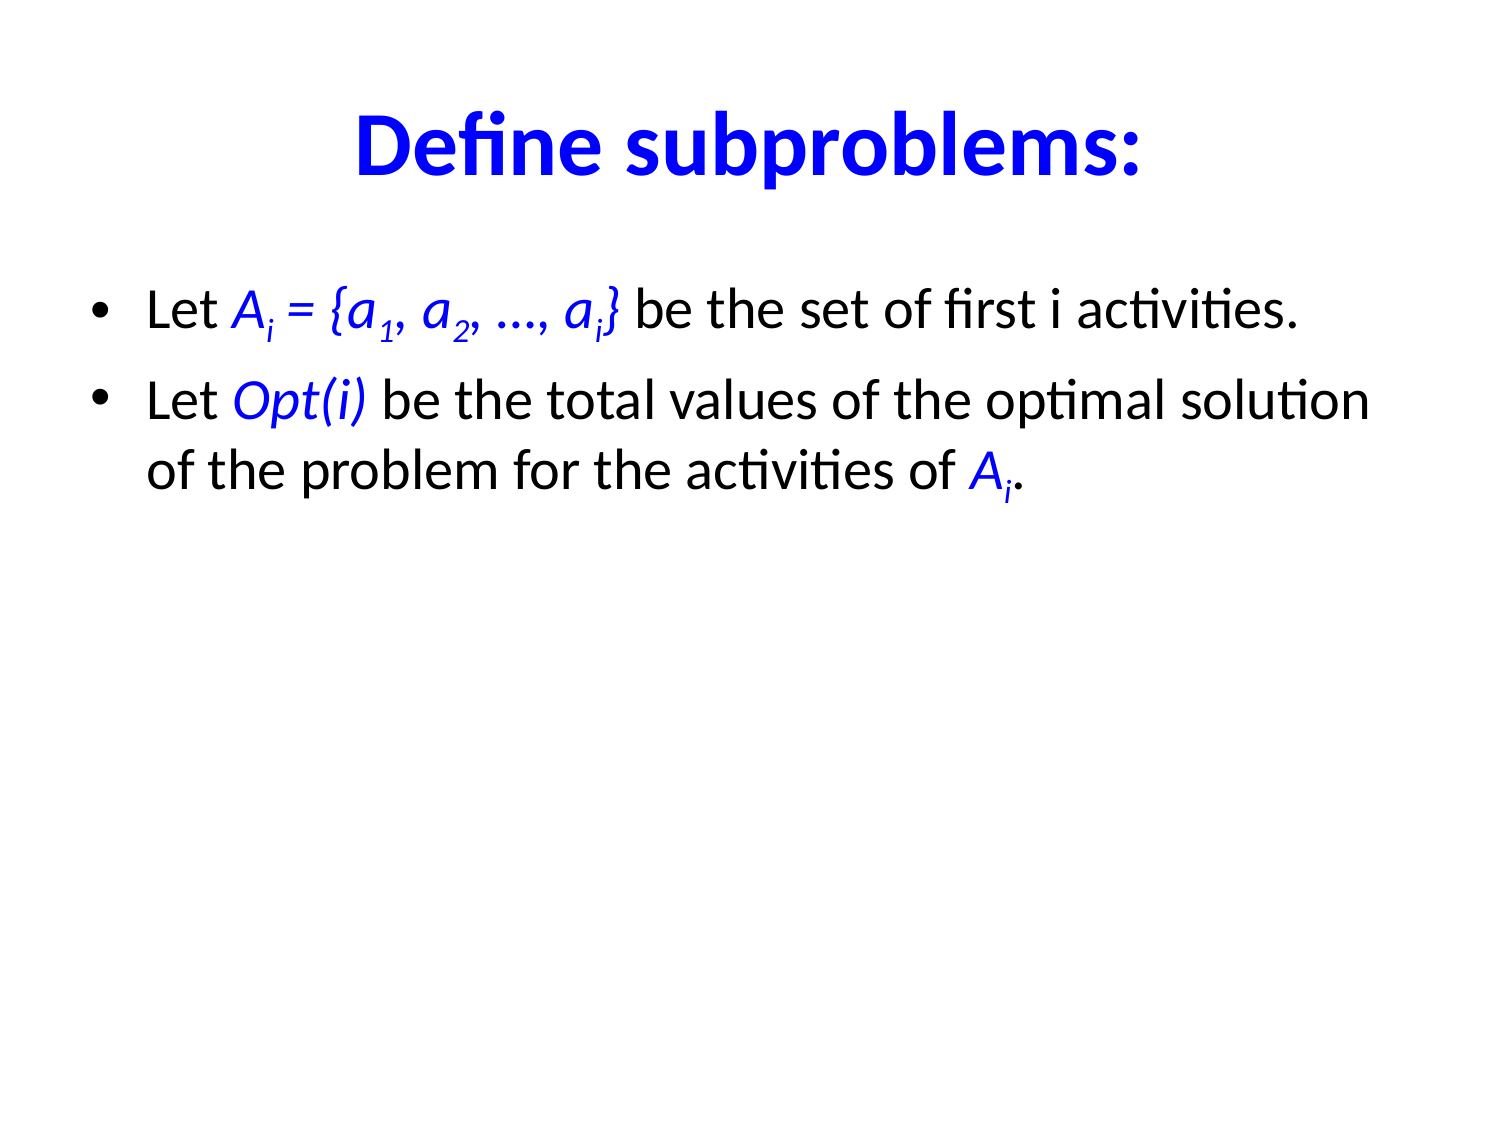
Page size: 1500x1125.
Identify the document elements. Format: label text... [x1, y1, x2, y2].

list Let Ai = {a1, a2, …, ai} be the set of first i activities. Let Opt(i) be the total values of the optimal solution of the problem for the activities of Ai. [75, 262, 1425, 1005]
title Define subproblems: [75, 45, 1425, 233]
